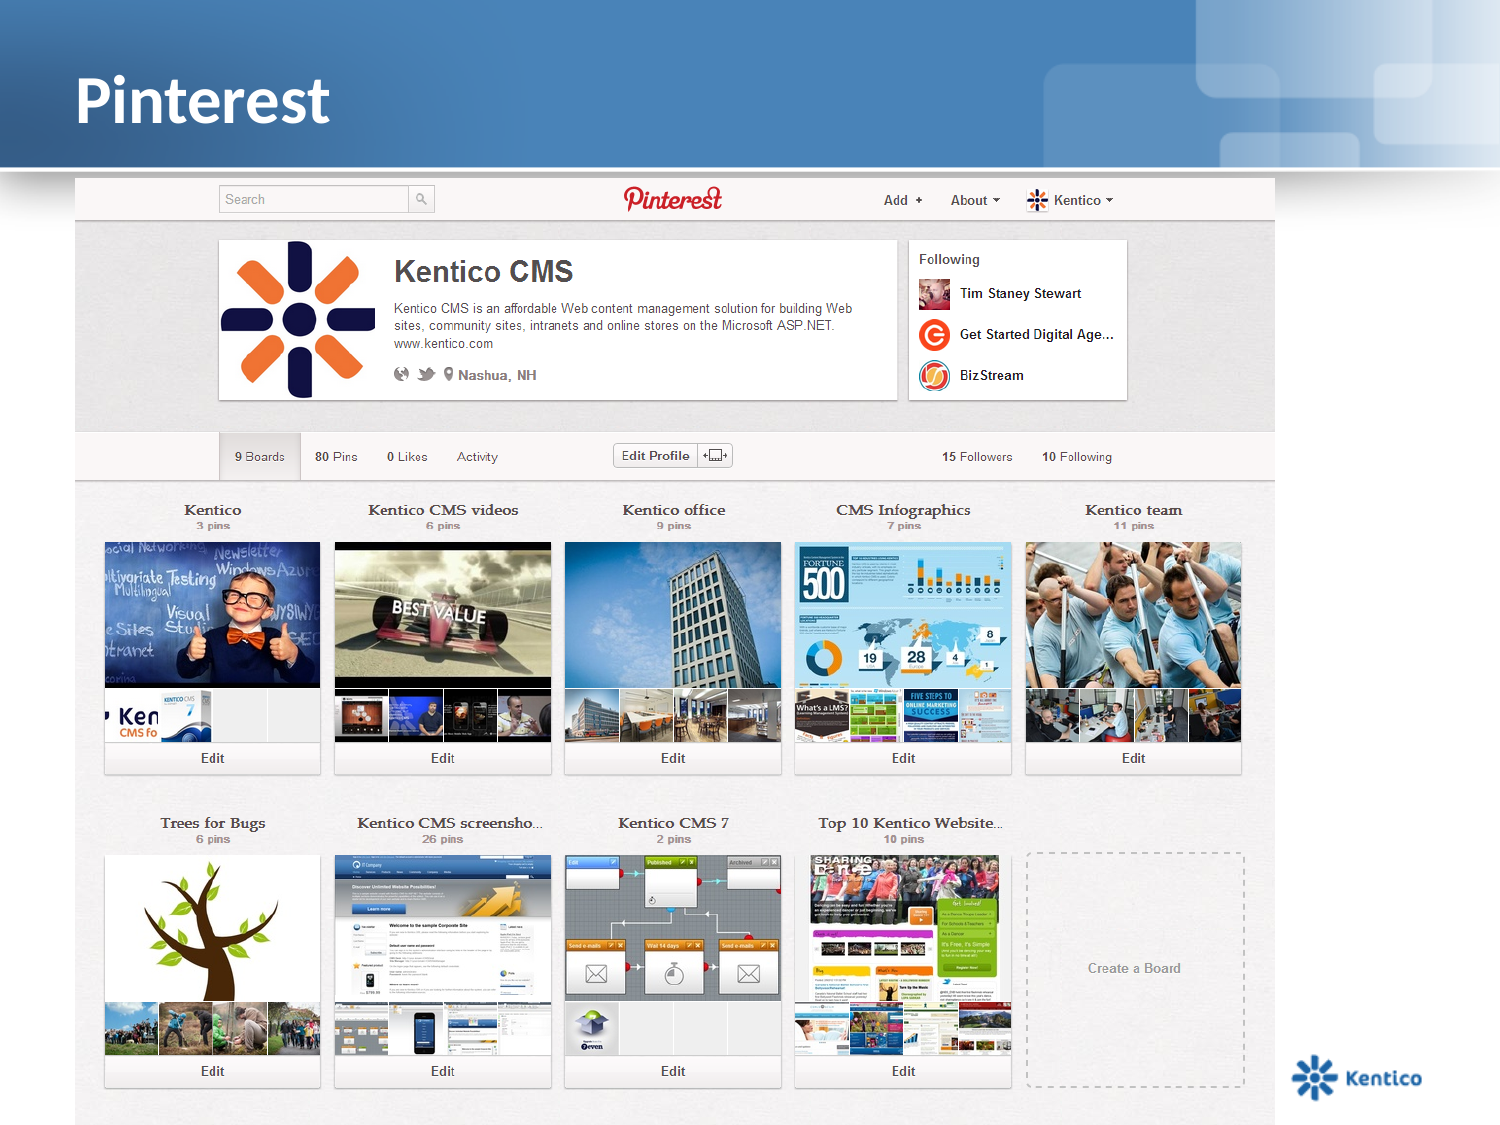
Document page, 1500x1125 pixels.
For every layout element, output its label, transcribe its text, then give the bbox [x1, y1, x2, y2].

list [74, 178, 1276, 1125]
picture [0, 0, 1500, 1125]
title Pinterest [75, 54, 1425, 149]
